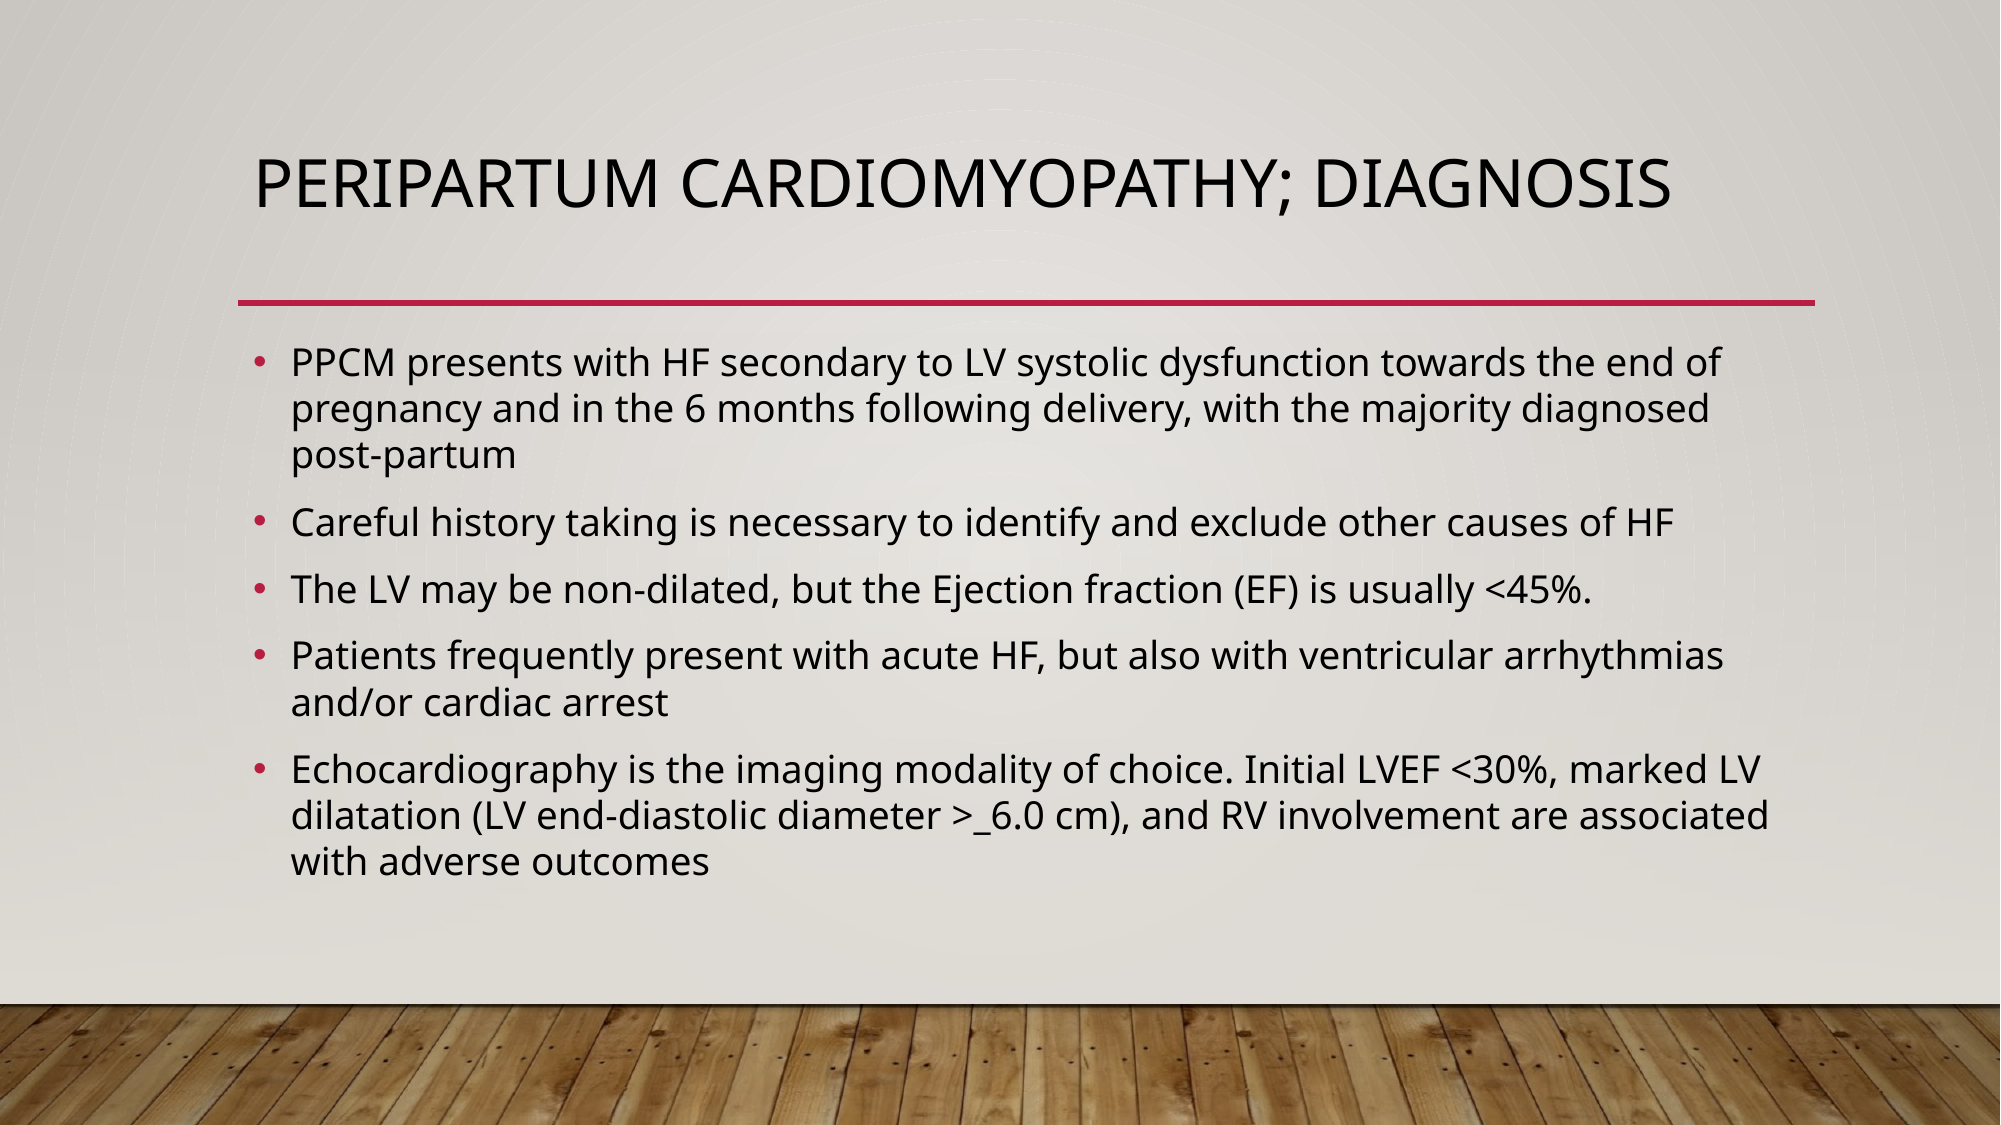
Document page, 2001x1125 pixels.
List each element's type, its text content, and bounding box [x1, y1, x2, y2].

picture [0, 1004, 2000, 1125]
title PERIPARTUM CARDIOMYOPATHY; DIAGNOSIS [238, 142, 1814, 315]
list PPCM presents with HF secondary to LV systolic dysfunction towards the end of pregnancy and in the 6 months following delivery, with the majority diagnosed post-partum Careful history taking is necessary to identify and exclude other causes of HF The LV may be non-dilated, but the Ejection fraction (EF) is usually <45%. Patients frequently present with acute HF, but also with ventricular arrhythmias and/or cardiac arrest Echocardiography is the imaging modality of choice. Initial LVEF <30%, marked LV dilatation (LV end-diastolic diameter >_6.0 cm), and RV involvement are associated with adverse outcomes [238, 330, 1814, 897]
